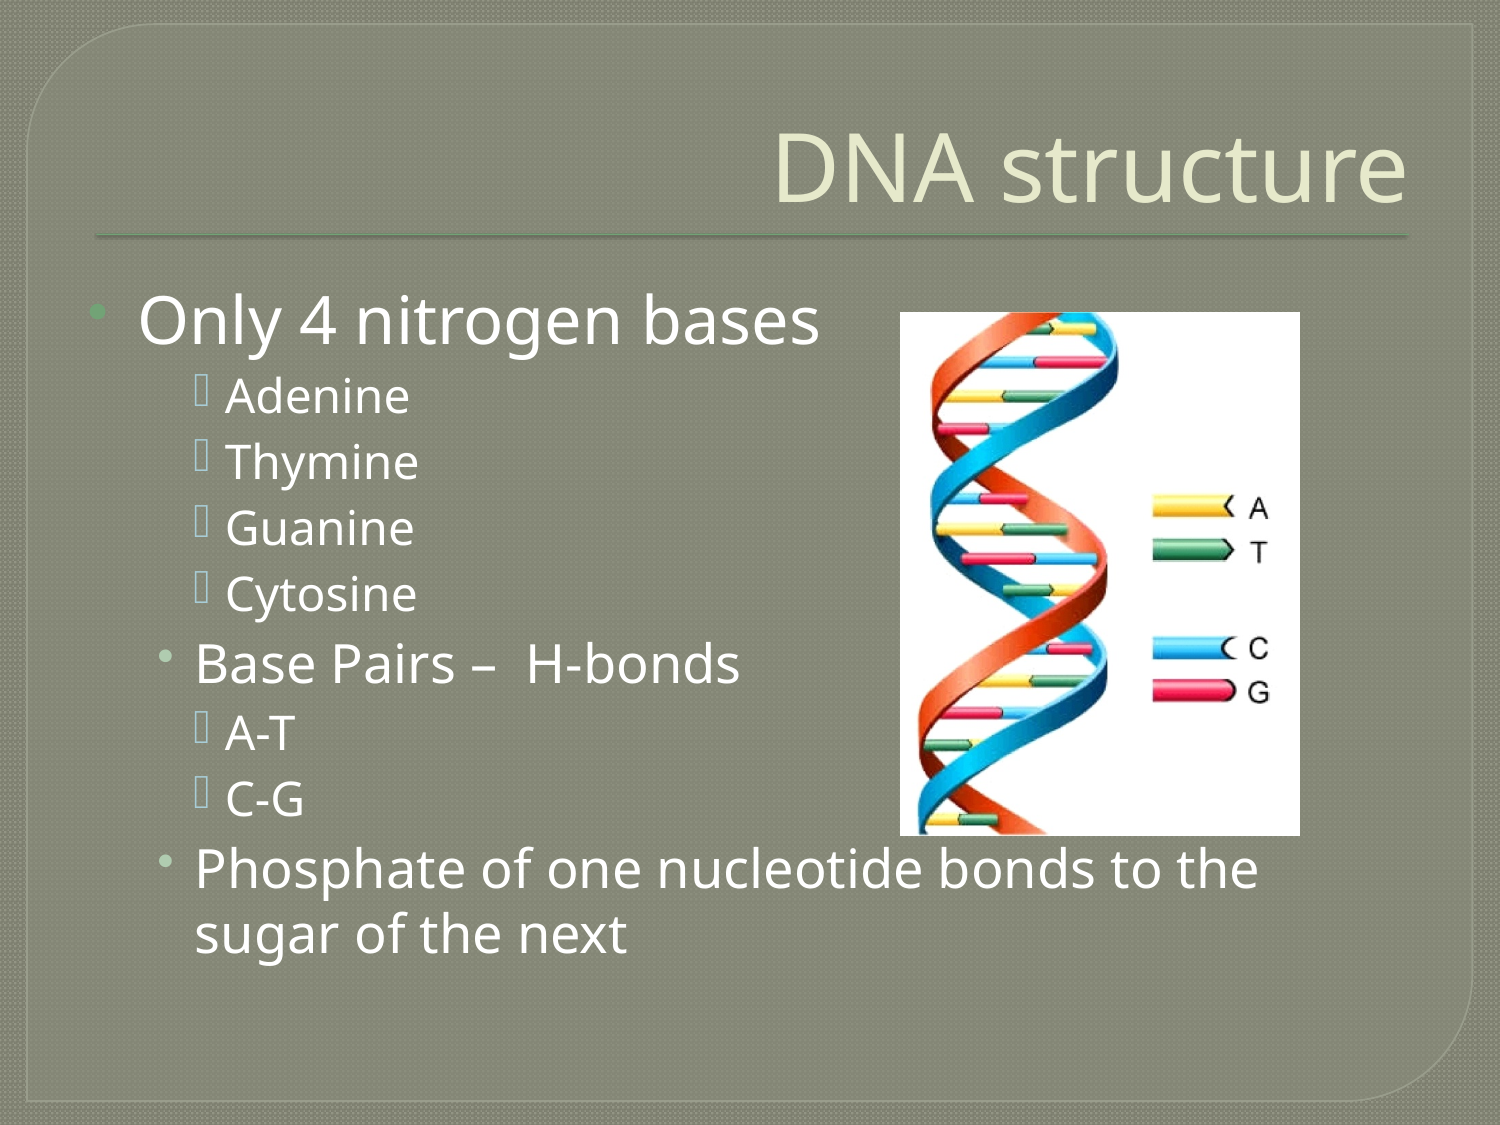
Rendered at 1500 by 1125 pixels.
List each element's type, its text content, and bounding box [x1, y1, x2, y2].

list Only 4 nitrogen bases Adenine Thymine Guanine Cytosine Base Pairs – H-bonds A-T C-G Phosphate of one nucleotide bonds to the sugar of the next [75, 270, 1425, 1013]
title DNA structure [75, 41, 1425, 230]
picture [899, 312, 1301, 836]
